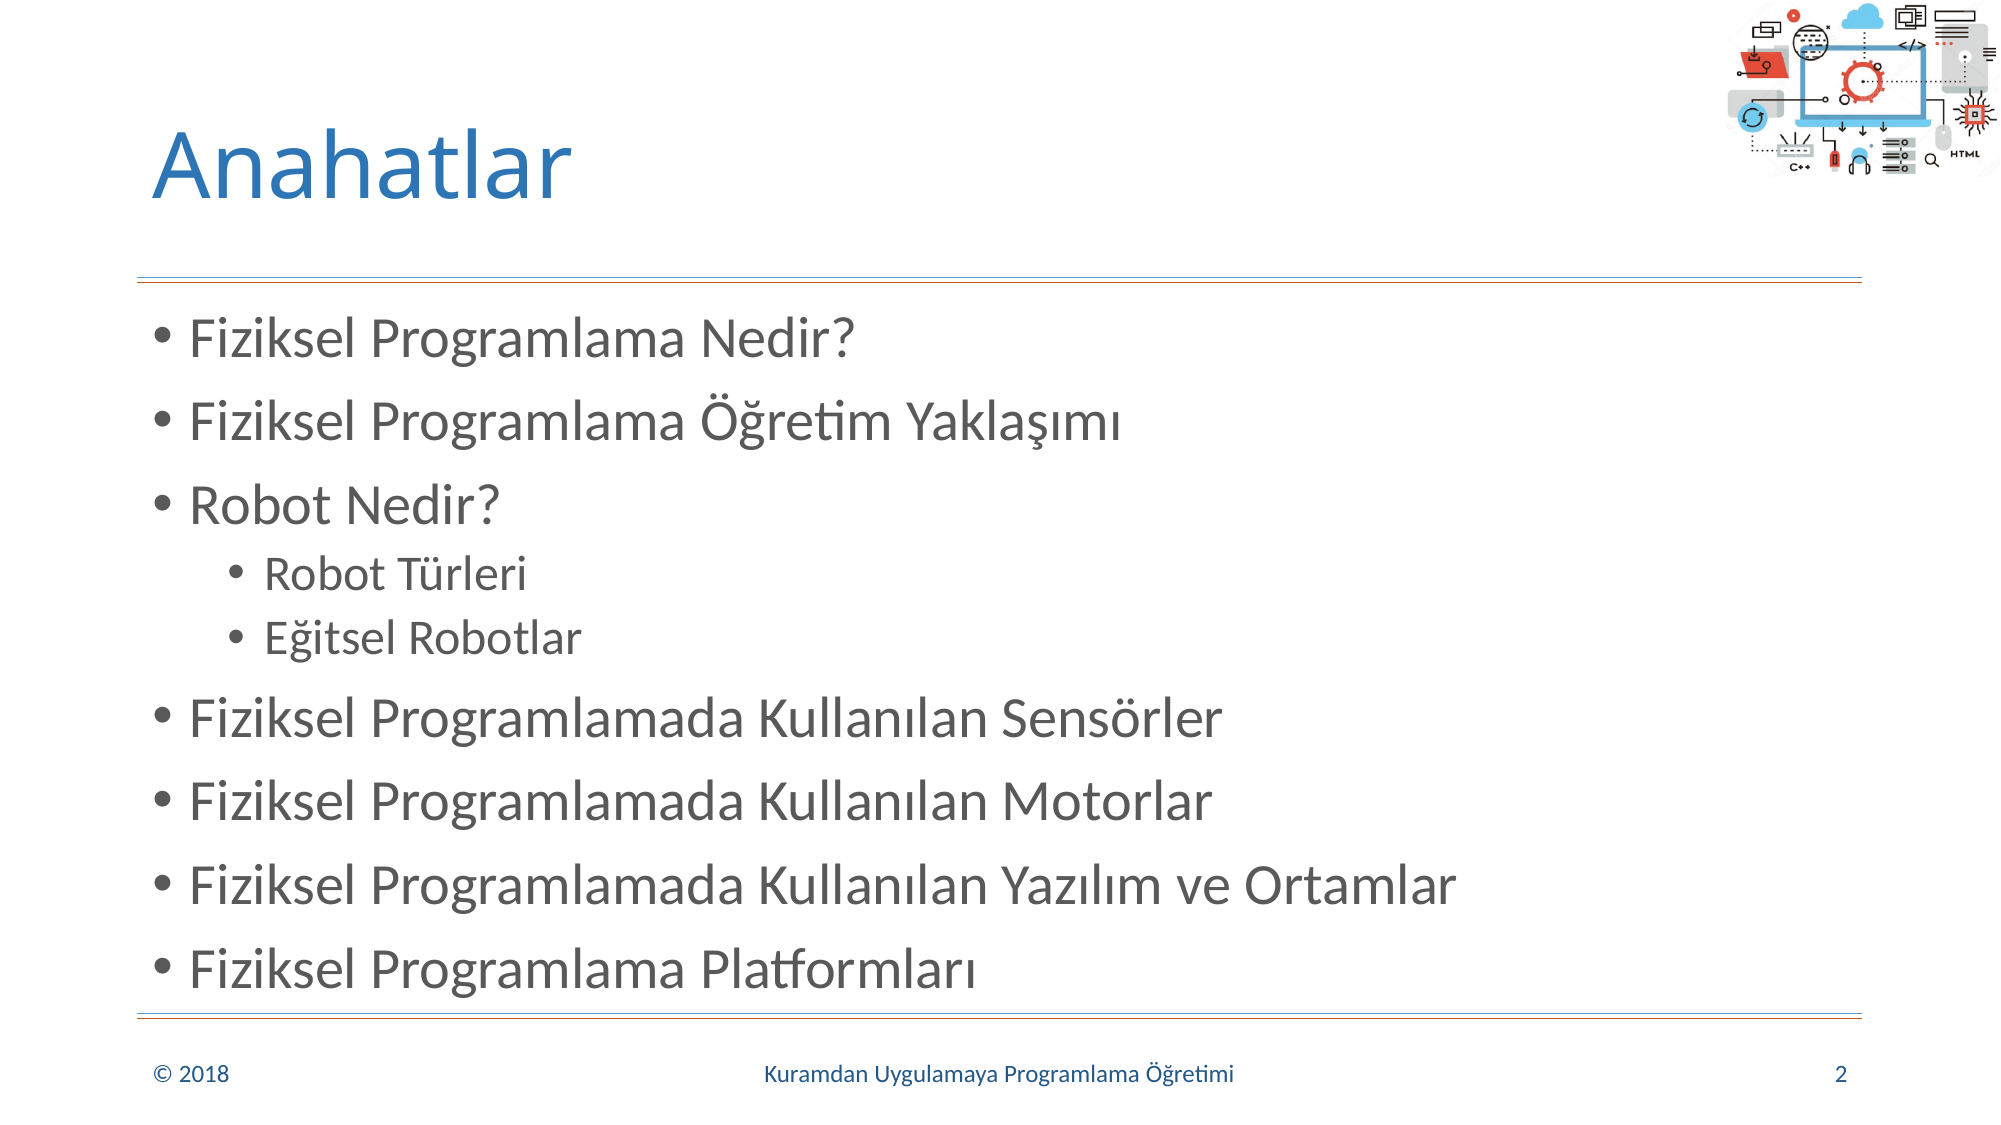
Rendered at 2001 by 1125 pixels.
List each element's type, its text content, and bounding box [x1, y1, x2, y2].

list Fiziksel Programlama Nedir? Fiziksel Programlama Öğretim Yaklaşımı Robot Nedir? Robot Türleri Eğitsel Robotlar Fiziksel Programlamada Kullanılan Sensörler Fiziksel Programlamada Kullanılan Motorlar Fiziksel Programlamada Kullanılan Yazılım ve Ortamlar Fiziksel Programlama Platformları [137, 299, 2000, 1014]
picture [1724, 1, 2001, 177]
footer Kuramdan Uygulamaya Programlama Öğretimi [662, 1042, 1338, 1103]
title Anahatlar [137, 59, 1863, 278]
slide_number © 2018 [137, 1042, 588, 1103]
slide_number 2 [1412, 1042, 1863, 1103]
